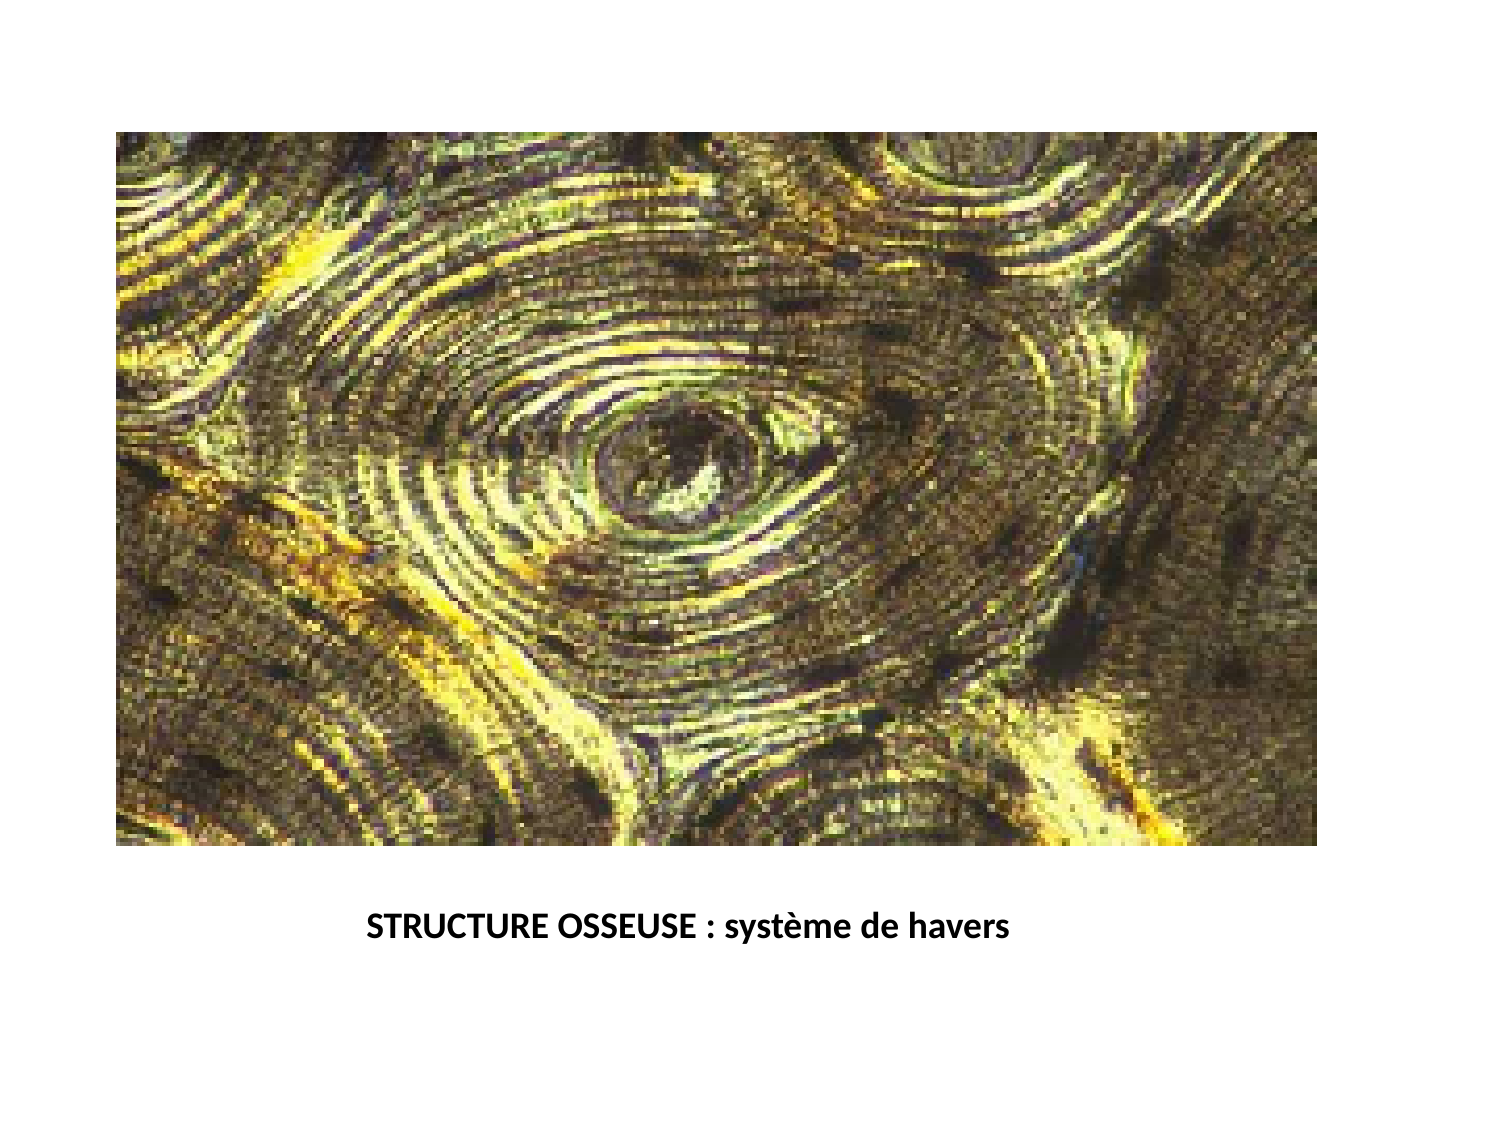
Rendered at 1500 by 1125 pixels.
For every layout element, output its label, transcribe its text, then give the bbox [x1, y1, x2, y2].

text_box STRUCTURE OSSEUSE : système de havers [351, 893, 1026, 953]
picture [111, 125, 1318, 847]
